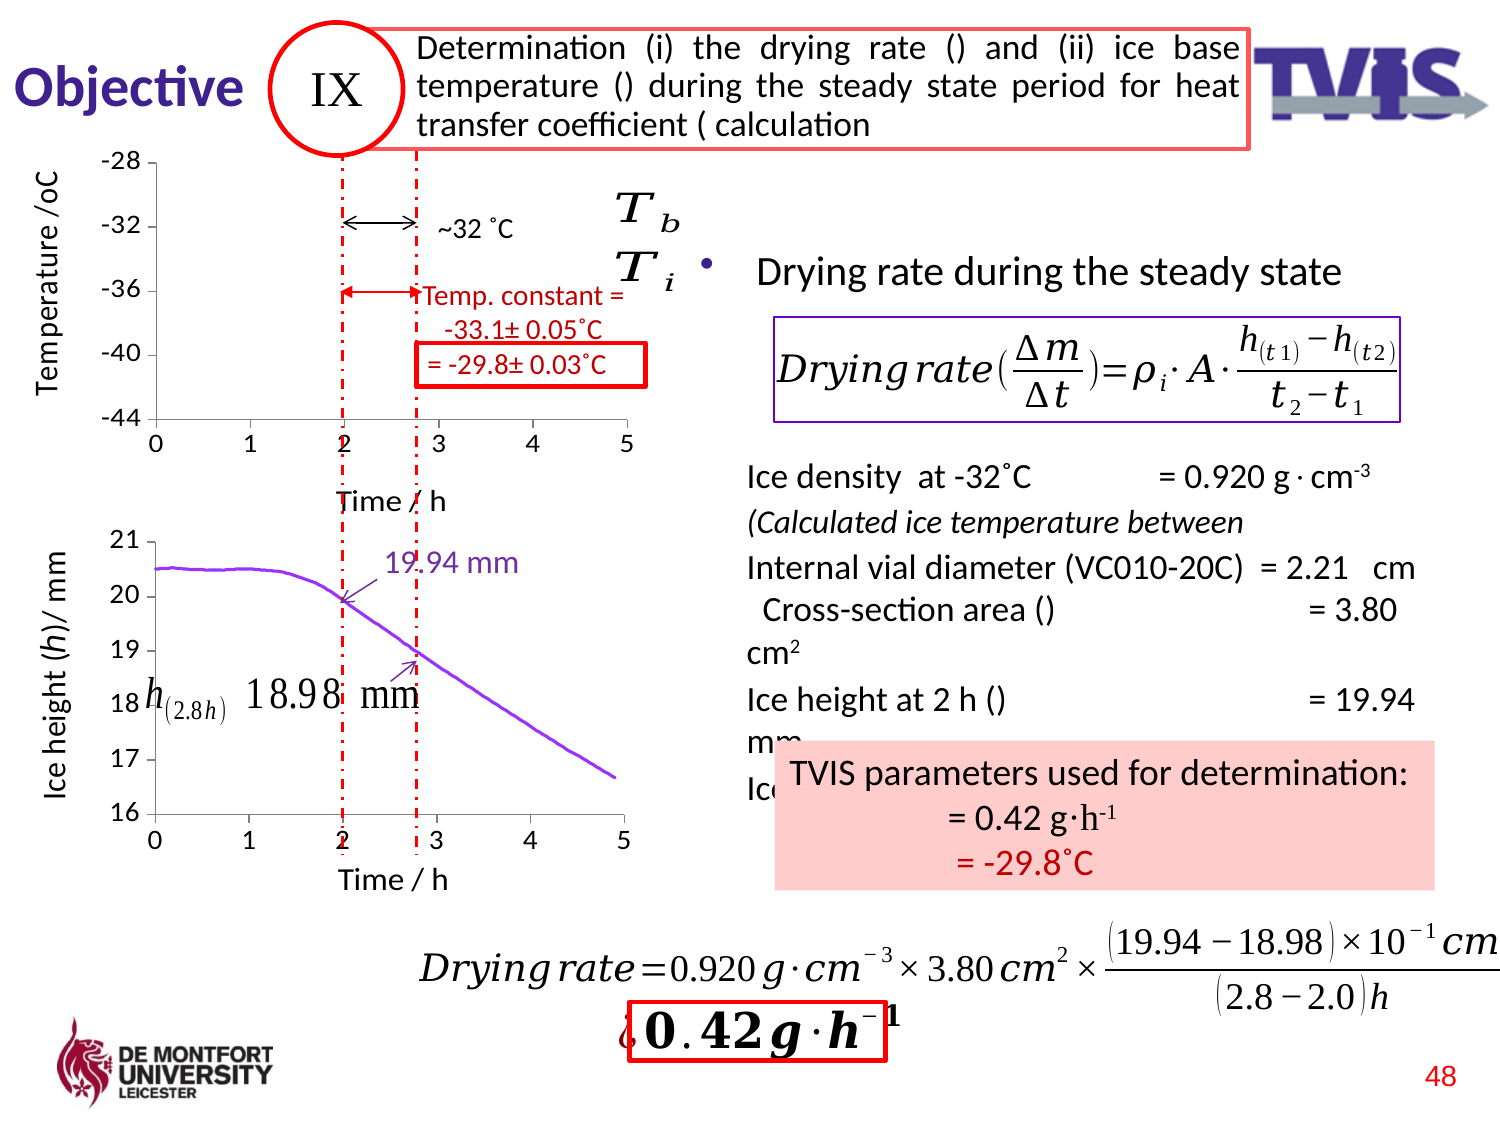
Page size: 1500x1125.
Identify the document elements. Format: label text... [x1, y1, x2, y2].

picture [57, 1016, 273, 1109]
chart [0, 137, 676, 908]
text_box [269, 22, 1249, 156]
picture [1251, 44, 1493, 126]
text_box [629, 1001, 886, 1061]
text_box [144, 150, 681, 856]
title Objective [0, 23, 266, 137]
